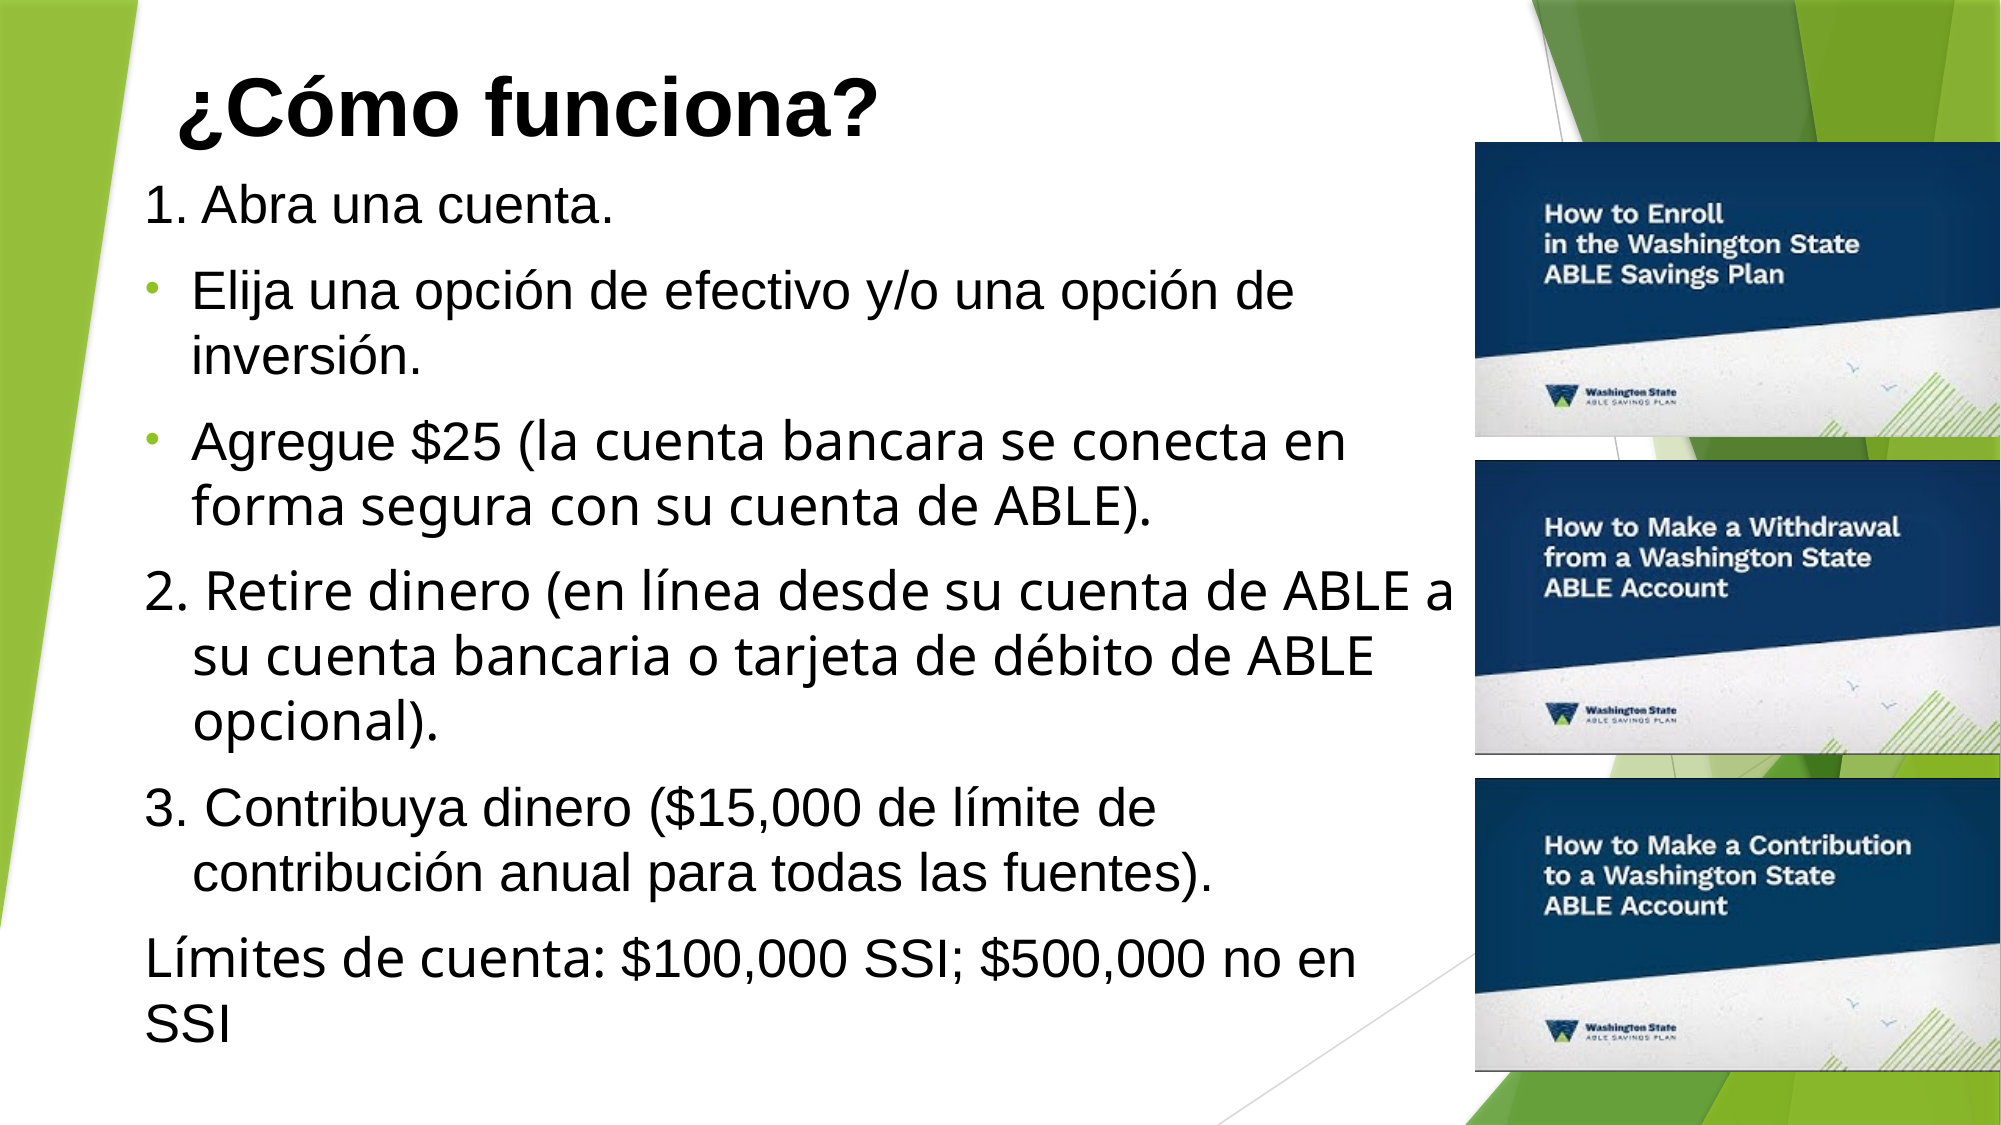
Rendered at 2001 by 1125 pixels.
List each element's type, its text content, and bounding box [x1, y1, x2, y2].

picture [1474, 777, 2000, 1073]
text_box ¿Cómo funciona? [160, 45, 1156, 161]
subtitle 1. Abra una cuenta. Elija una opción de efectivo y/o una opción de inversión. Agregue $25 (la cuenta bancara se conecta en forma segura con su cuenta de ABLE). 2. Retire dinero (en línea desde su cuenta de ABLE a su cuenta bancaria o tarjeta de débito de ABLE opcional). 3. Contribuya dinero ($15,000 de límite de contribución anual para todas las fuentes). Límites de cuenta: $100,000 SSI; $500,000 no en SSI [129, 161, 1475, 821]
picture [1474, 142, 2000, 438]
picture [1474, 460, 2000, 755]
